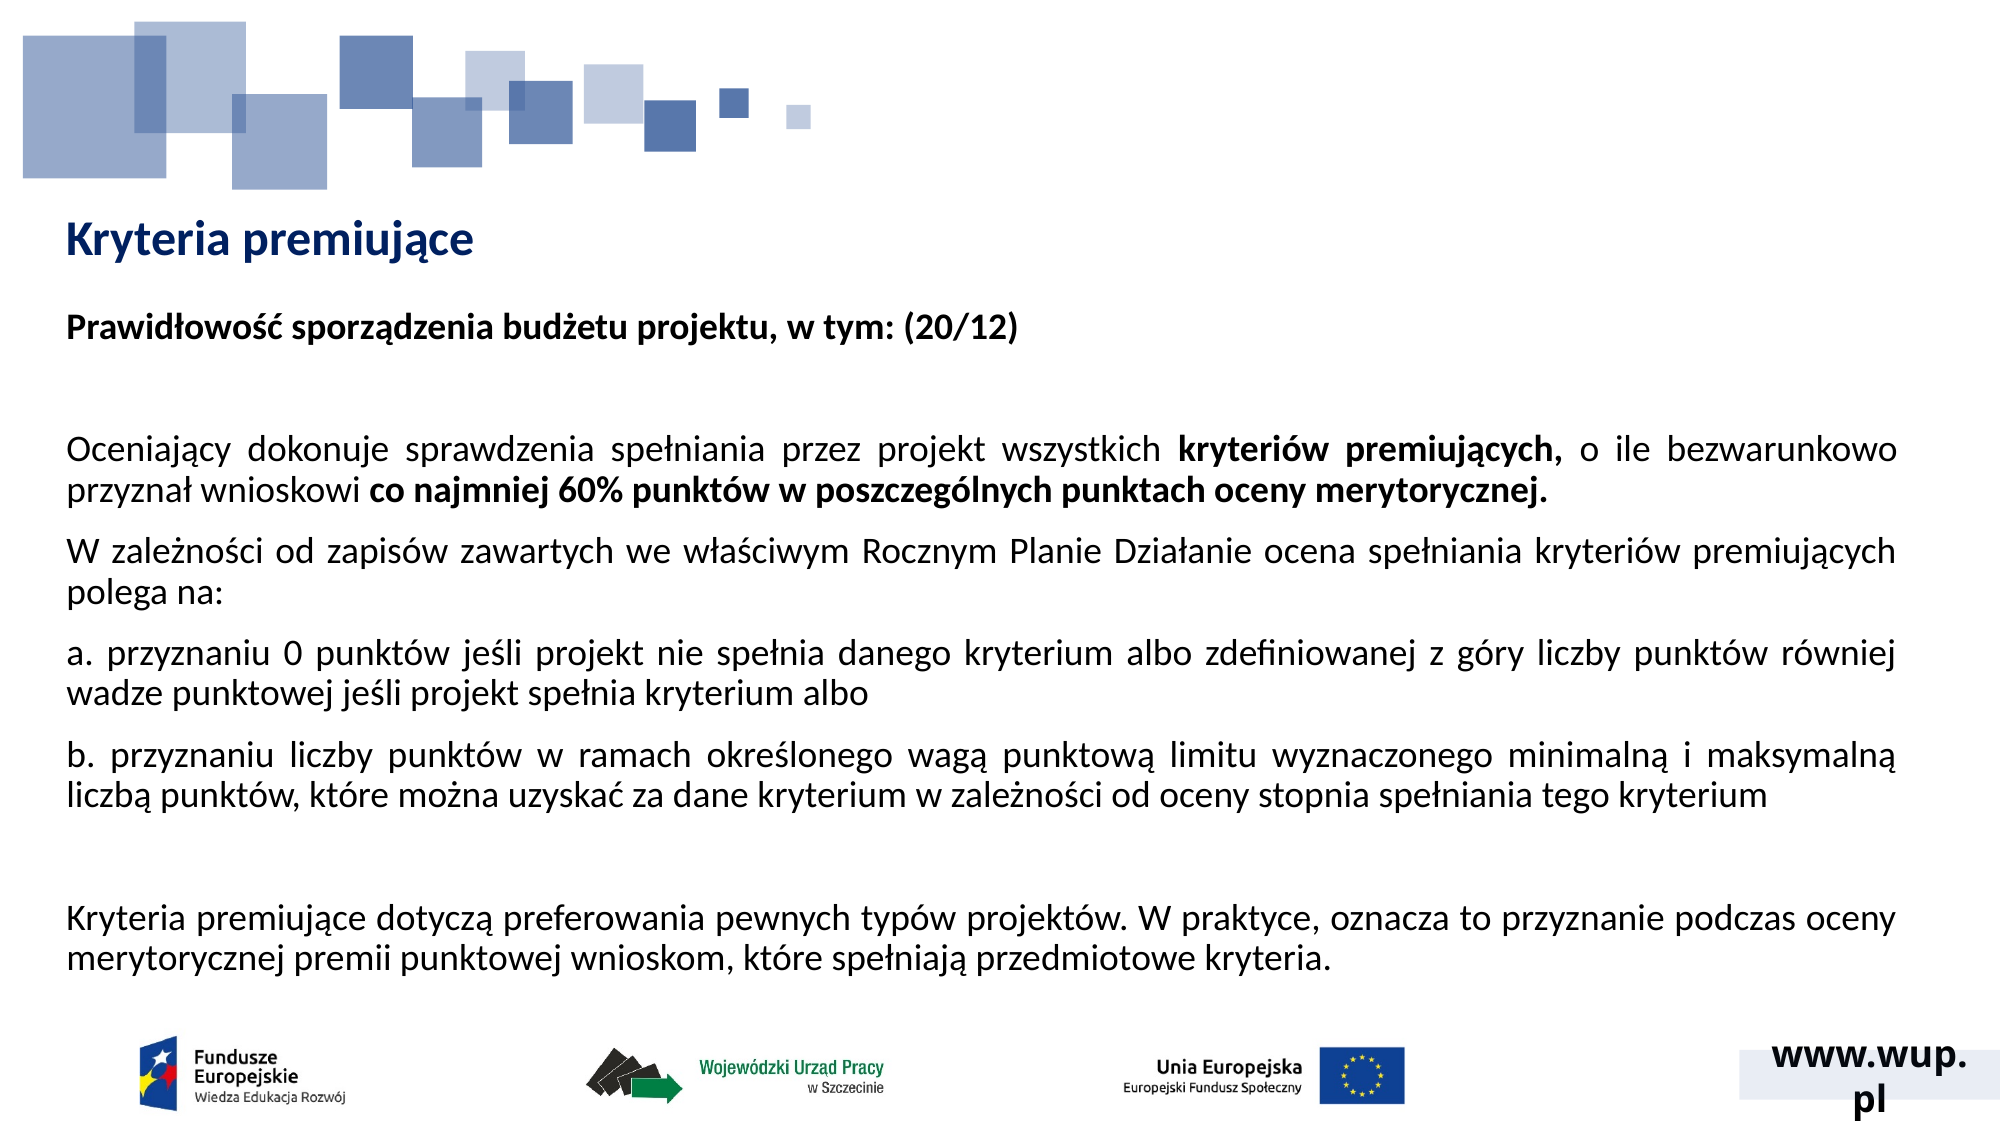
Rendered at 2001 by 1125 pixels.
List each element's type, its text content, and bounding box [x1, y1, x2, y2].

picture [574, 1036, 894, 1115]
picture [1104, 1027, 1407, 1123]
list Prawidłowość sporządzenia budżetu projektu, w tym: (20/12) Oceniający dokonuje sprawdzenia spełniania przez projekt wszystkich kryteriów premiujących, o ile bezwarunkowo przyznał wnioskowi co najmniej 60% punktów w poszczególnych punktach oceny merytorycznej. W zależności od zapisów zawartych we właściwym Rocznym Planie Działanie ocena spełniania kryteriów premiujących polega na: a. przyznaniu 0 punktów jeśli projekt nie spełnia danego kryterium albo zdefiniowanej z góry liczby punktów równiej wadze punktowej jeśli projekt spełnia kryterium albo b. przyznaniu liczby punktów w ramach określonego wagą punktową limitu wyznaczonego minimalną i maksymalną liczbą punktów, które można uzyskać za dane kryterium w zależności od oceny stopnia spełniania tego kryterium Kryteria premiujące dotyczą preferowania pewnych typów projektów. W praktyce, oznacza to przyznanie podczas oceny merytorycznej premii punktowej wnioskom, które spełniają przedmiotowe kryteria. [51, 299, 1913, 1014]
picture [139, 1017, 363, 1118]
title Kryteria premiujące [51, 204, 1913, 287]
